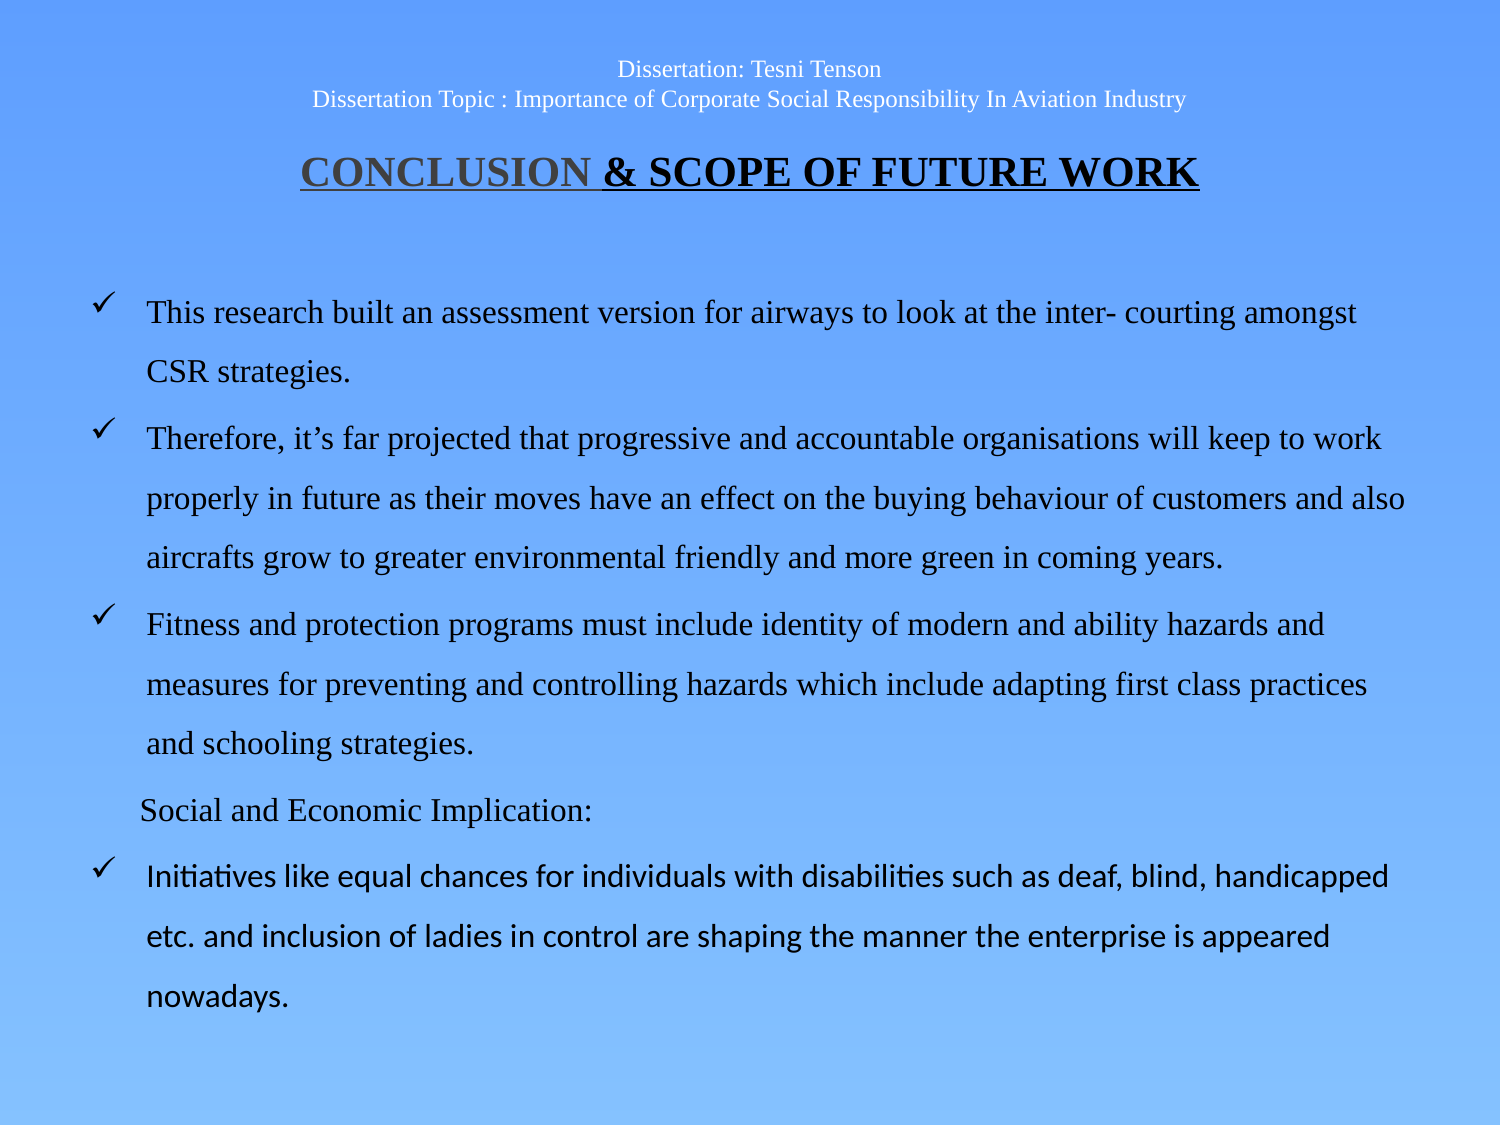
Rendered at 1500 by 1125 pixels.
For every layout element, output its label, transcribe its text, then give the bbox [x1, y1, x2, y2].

title Dissertation: Tesni Tenson Dissertation Topic : Importance of Corporate Social Responsibility In Aviation Industry CONCLUSION & SCOPE OF FUTURE WORK [75, 45, 1425, 233]
list This research built an assessment version for airways to look at the inter- courting amongst CSR strategies. Therefore, it’s far projected that progressive and accountable organisations will keep to work properly in future as their moves have an effect on the buying behaviour of customers and also aircrafts grow to greater environmental friendly and more green in coming years. Fitness and protection programs must include identity of modern and ability hazards and measures for preventing and controlling hazards which include adapting first class practices and schooling strategies. Social and Economic Implication: Initiatives like equal chances for individuals with disabilities such as deaf, blind, handicapped etc. and inclusion of ladies in control are shaping the manner the enterprise is appeared nowadays. [75, 262, 1425, 1094]
